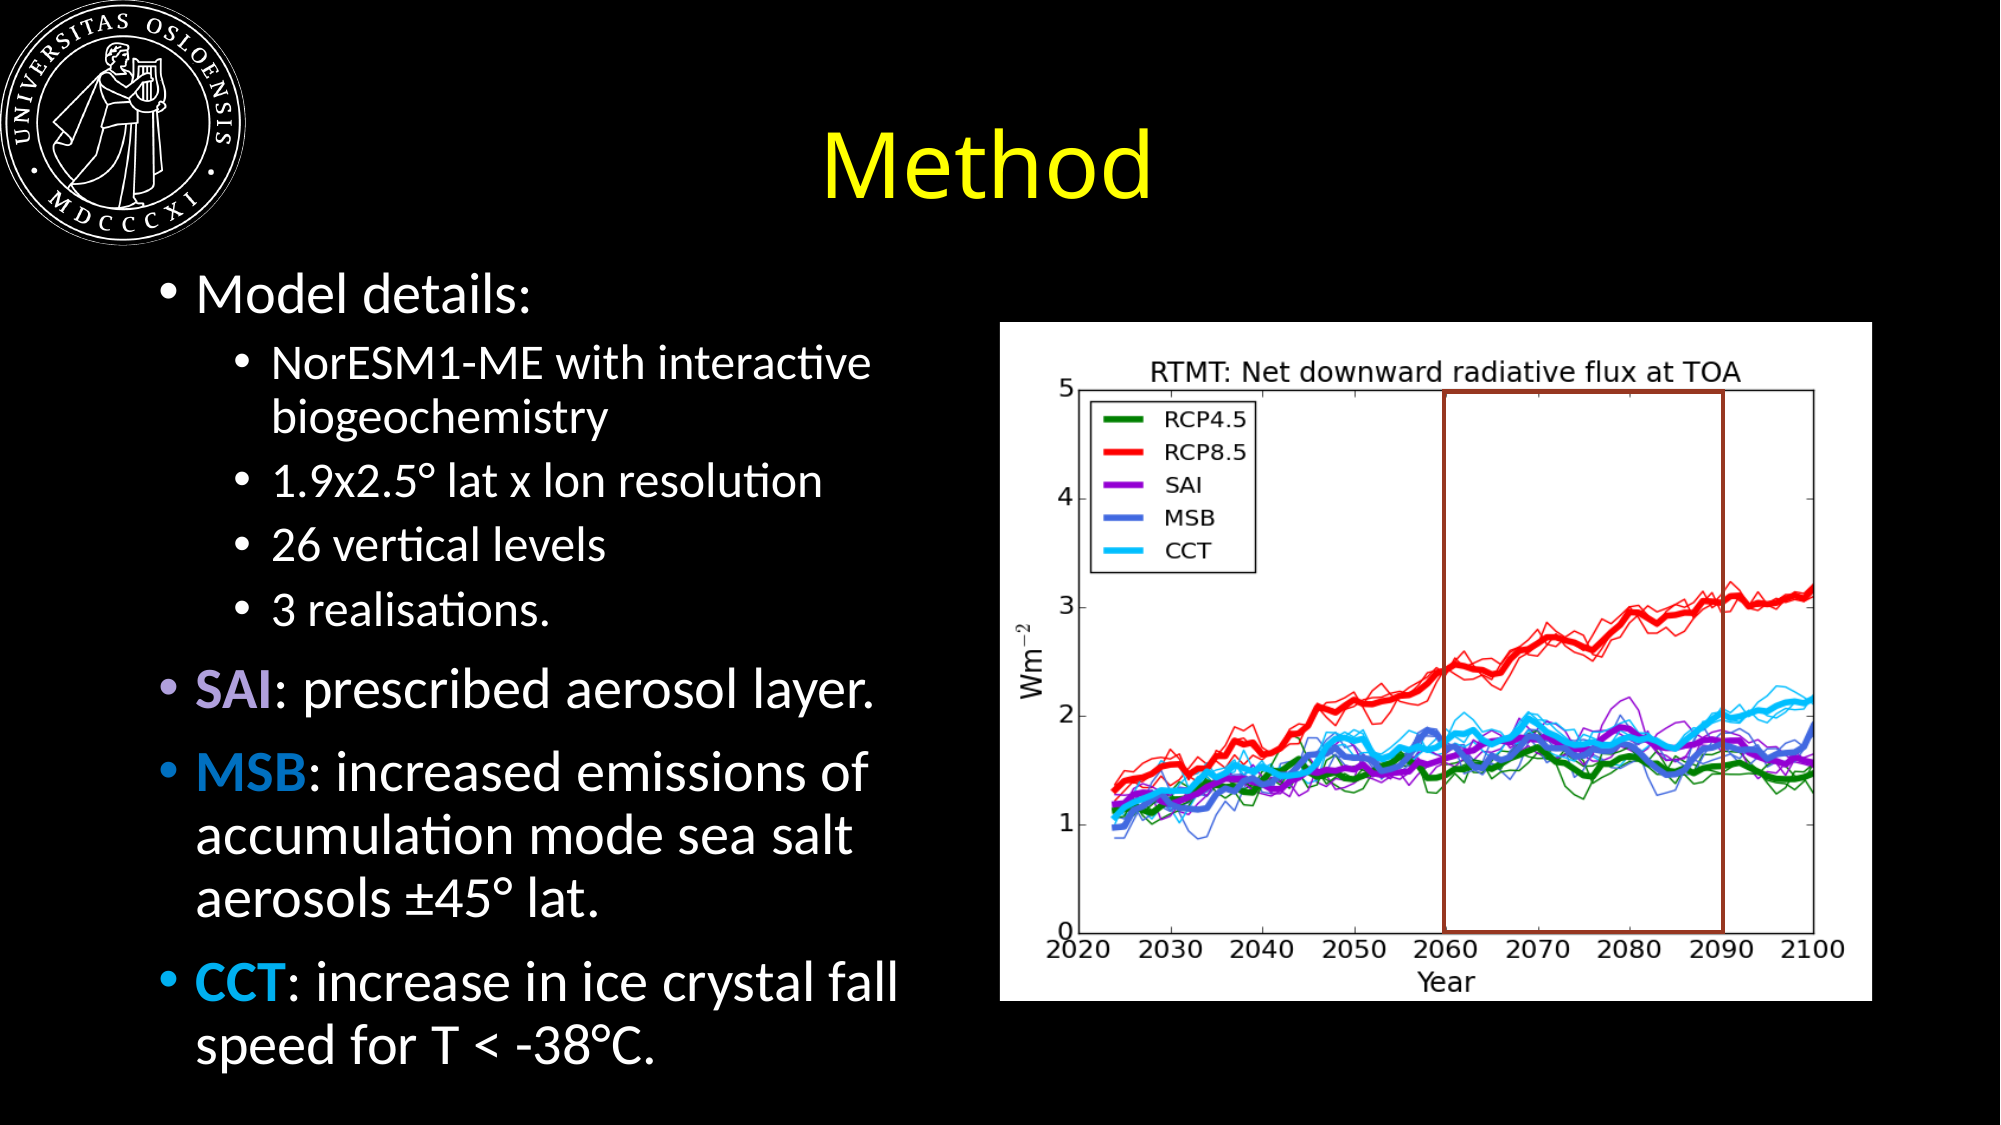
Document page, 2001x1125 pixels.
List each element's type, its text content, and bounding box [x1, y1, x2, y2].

list Model details: NorESM1-ME with interactive biogeochemistry 1.9x2.5° lat x lon resolution 26 vertical levels 3 realisations. SAI: prescribed aerosol layer. MSB: increased emissions of accumulation mode sea salt aerosols ±45° lat. CCT: increase in ice crystal fall speed for T < -38°C. [143, 255, 1042, 1093]
picture [999, 322, 1873, 1001]
picture [0, 0, 228, 246]
title Method [137, 59, 1863, 278]
